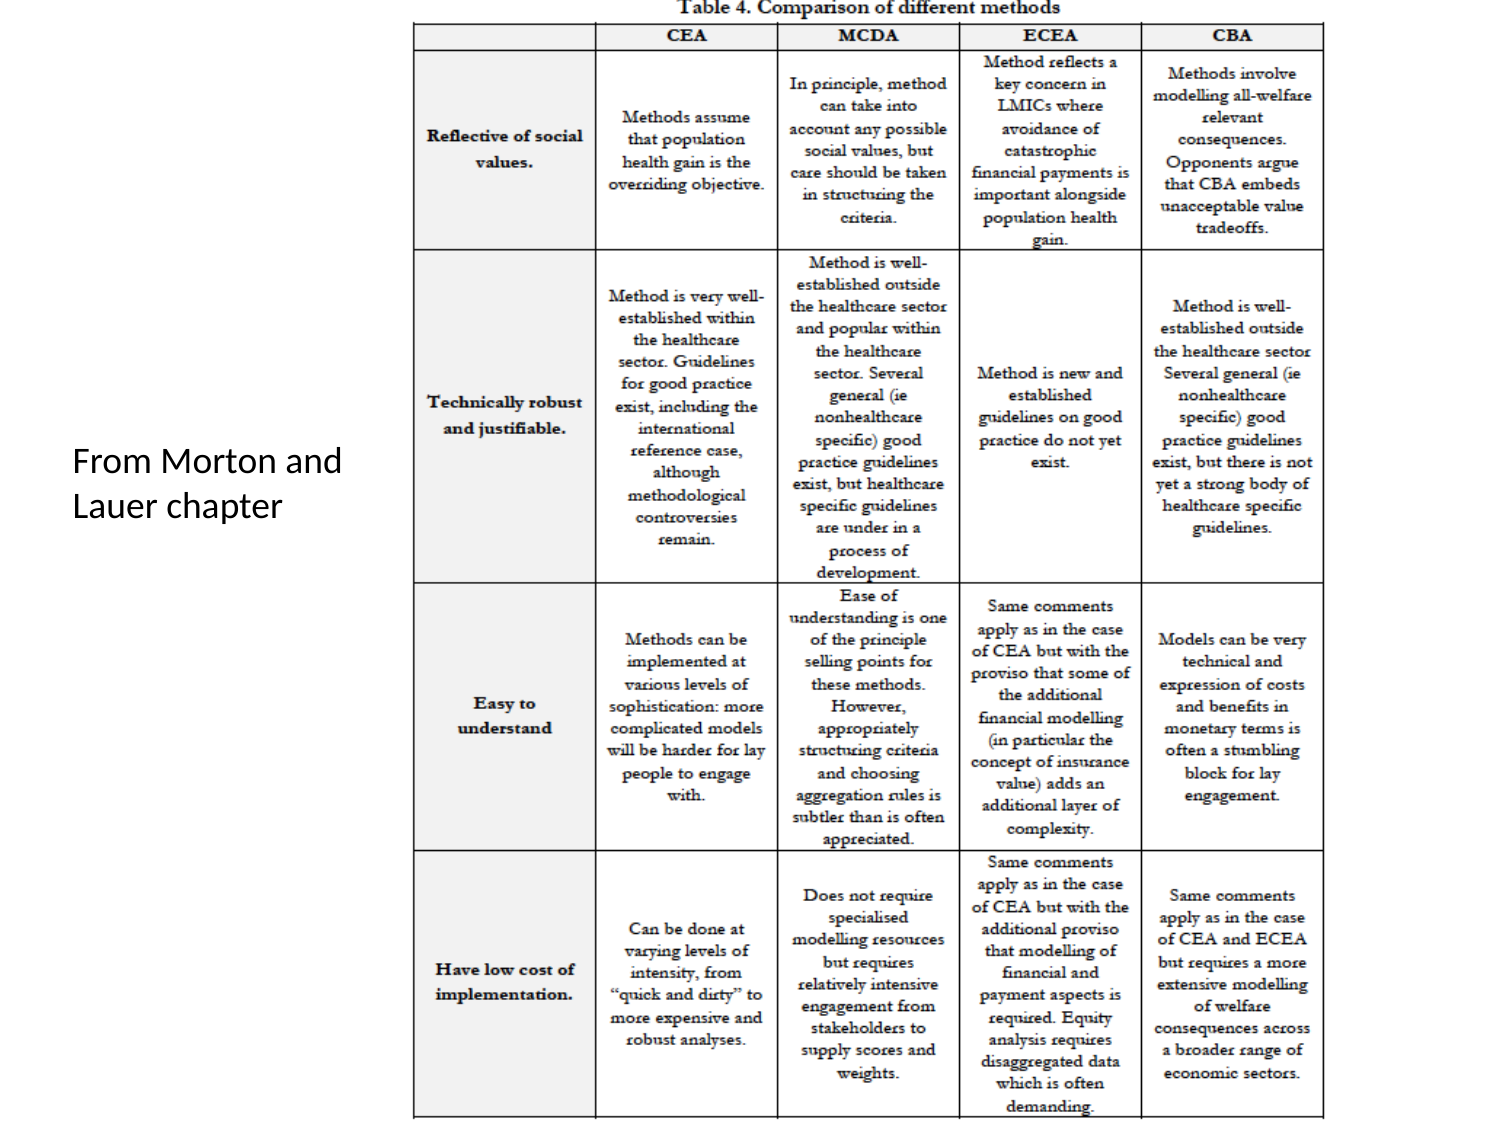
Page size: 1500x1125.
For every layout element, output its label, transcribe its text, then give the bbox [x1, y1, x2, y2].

text_box From Morton and Lauer chapter [57, 429, 367, 534]
picture [406, 0, 1336, 1125]
